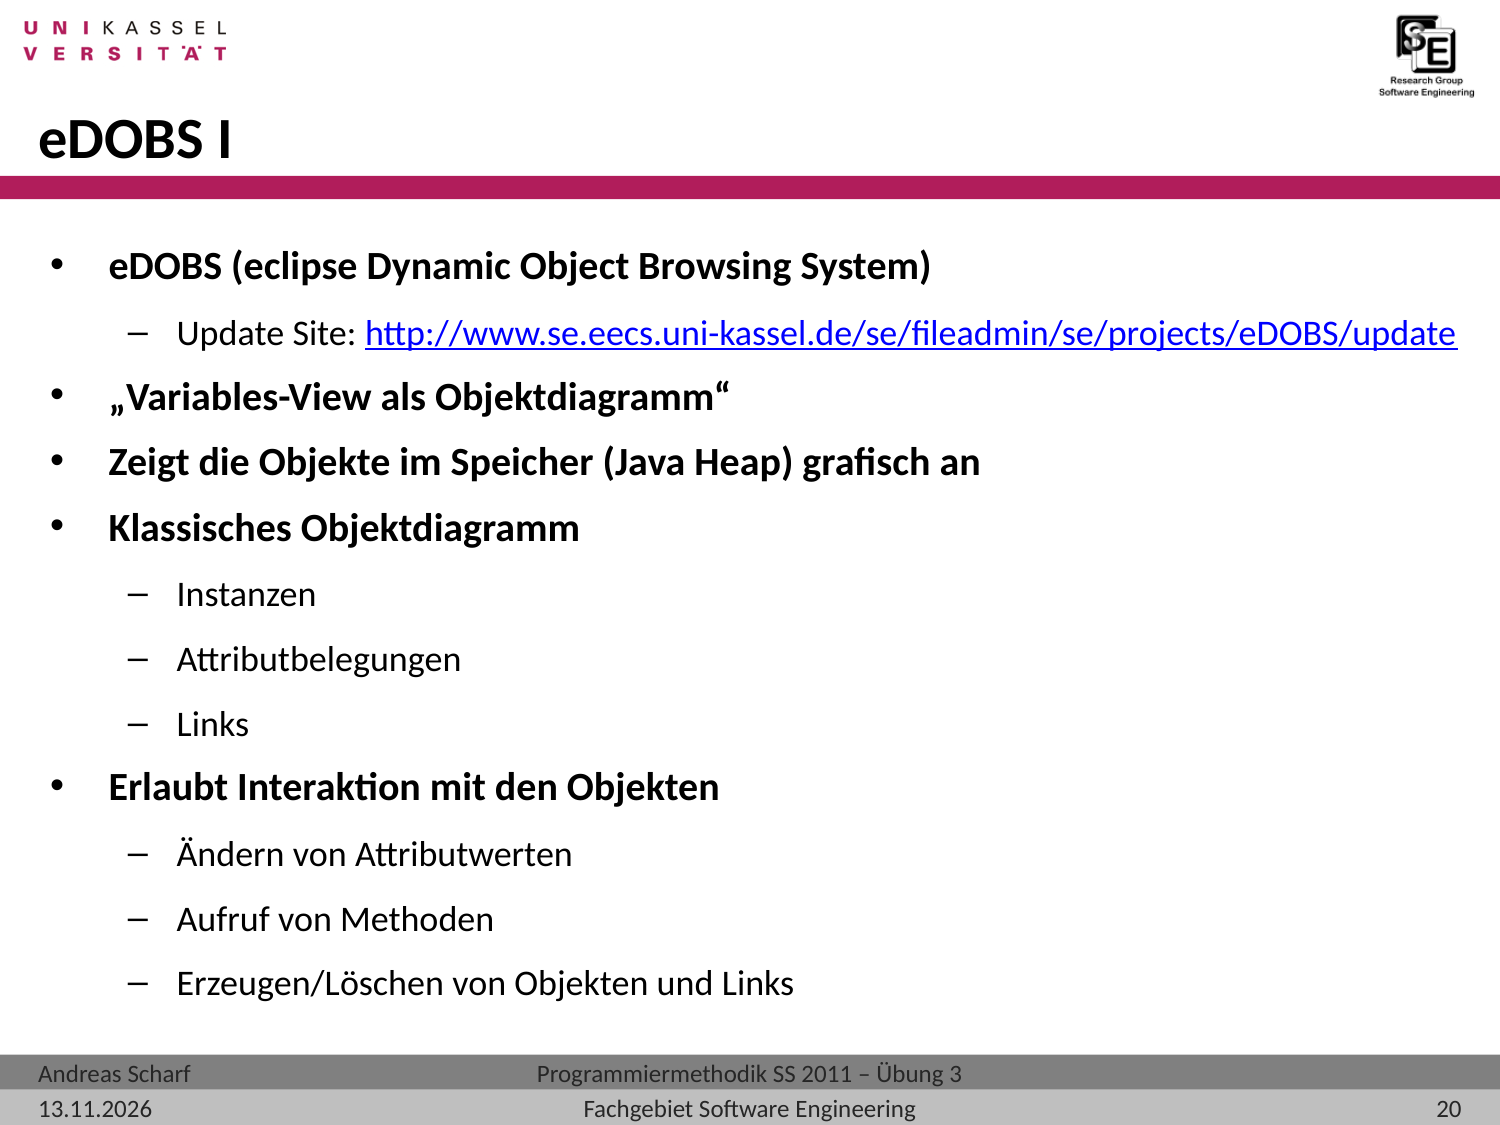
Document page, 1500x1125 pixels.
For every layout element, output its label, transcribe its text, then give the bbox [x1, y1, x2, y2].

picture [23, 11, 235, 71]
picture [1312, 11, 1500, 100]
list eDOBS (eclipse Dynamic Object Browsing System) Update Site: http://www.se.eecs.uni-kassel.de/se/fileadmin/se/projects/eDOBS/update „Variables-View als Objektdiagramm“ Zeigt die Objekte im Speicher (Java Heap) grafisch an Klassisches Objektdiagramm Instanzen Attributbelegungen Links Erlaubt Interaktion mit den Objekten Ändern von Attributwerten Aufruf von Methoden Erzeugen/Löschen von Objekten und Links [34, 222, 1477, 1067]
title eDOBS I [23, 93, 1466, 178]
